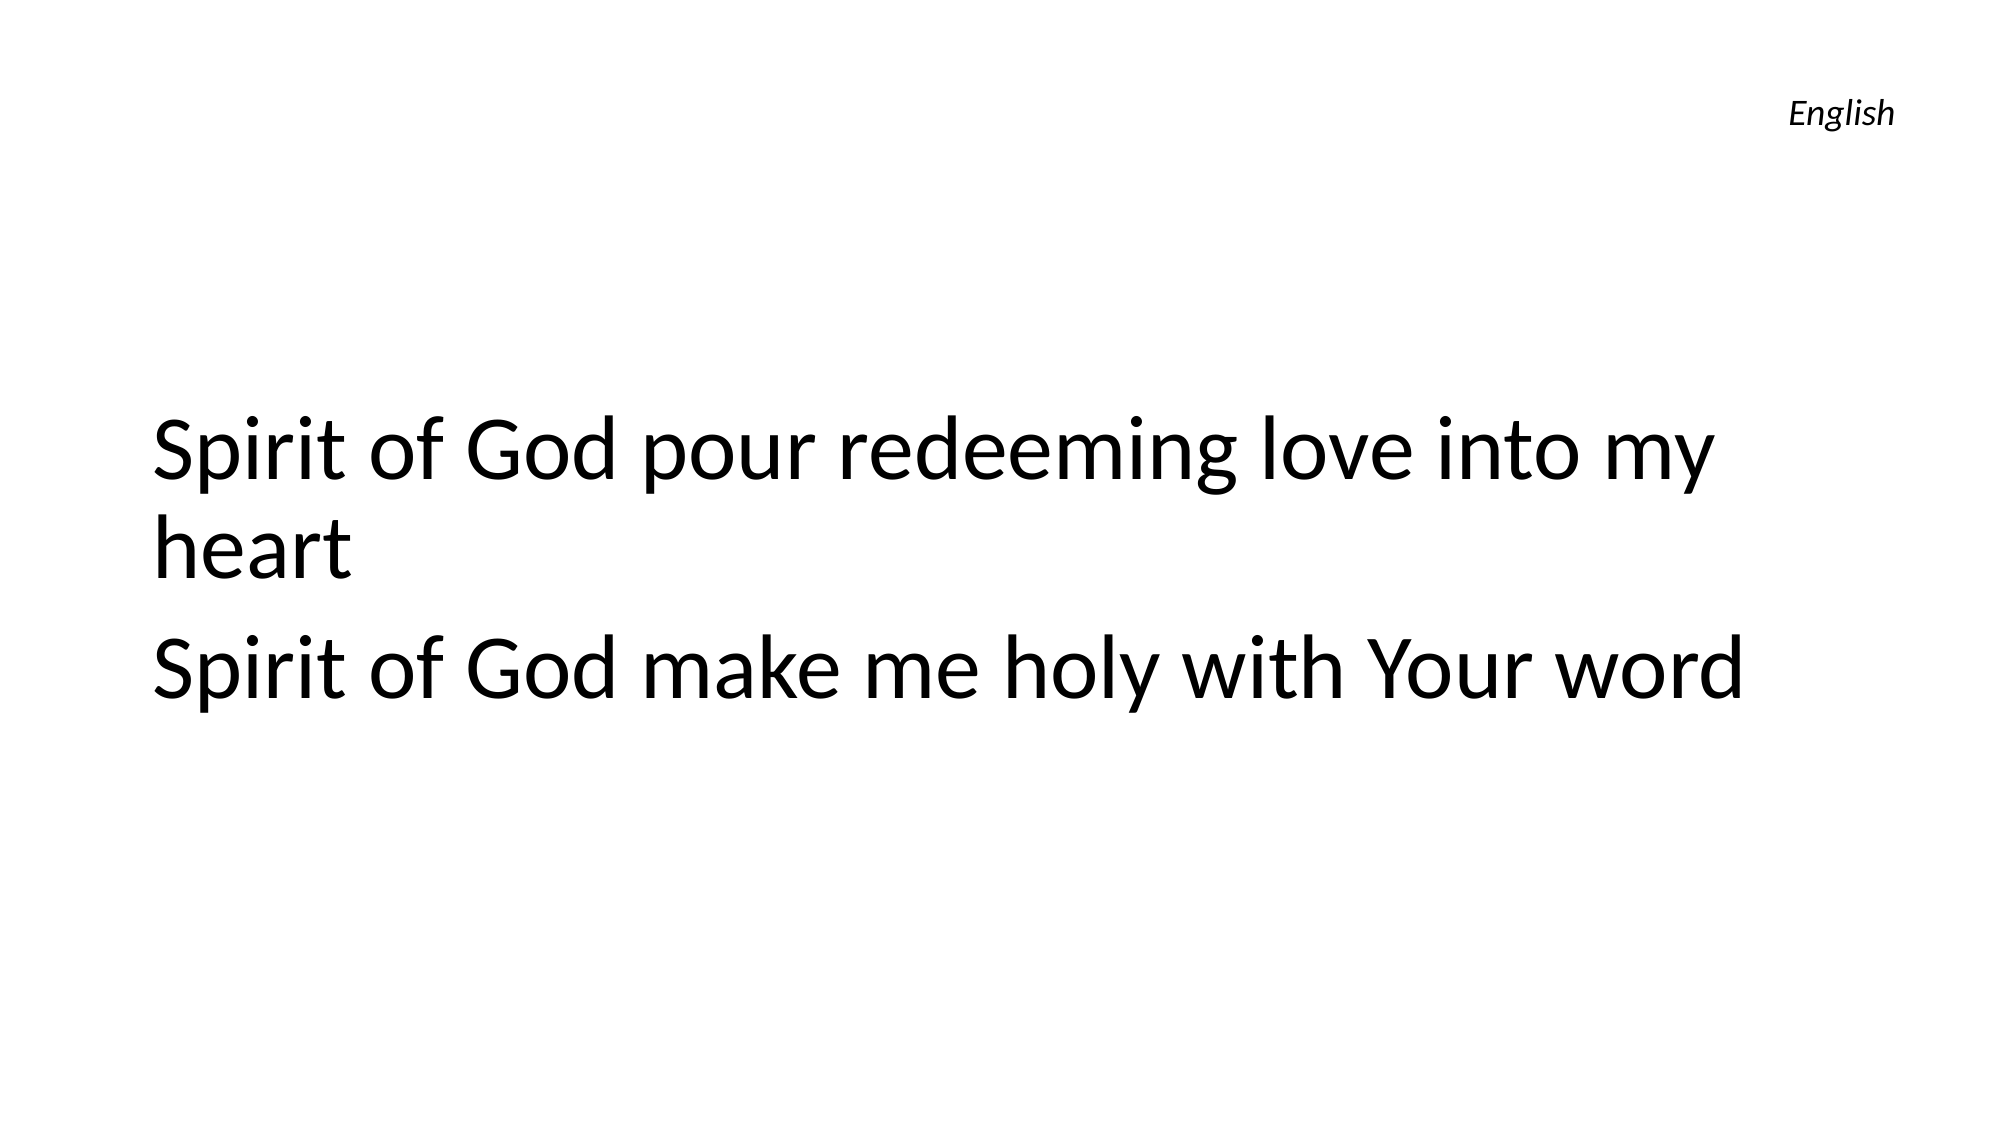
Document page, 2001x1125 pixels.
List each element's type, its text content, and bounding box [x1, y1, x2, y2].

text_box English [1572, 80, 1911, 141]
list Spirit of God pour redeeming love into my heart Spirit of God make me holy with Your word [137, 93, 1863, 1014]
